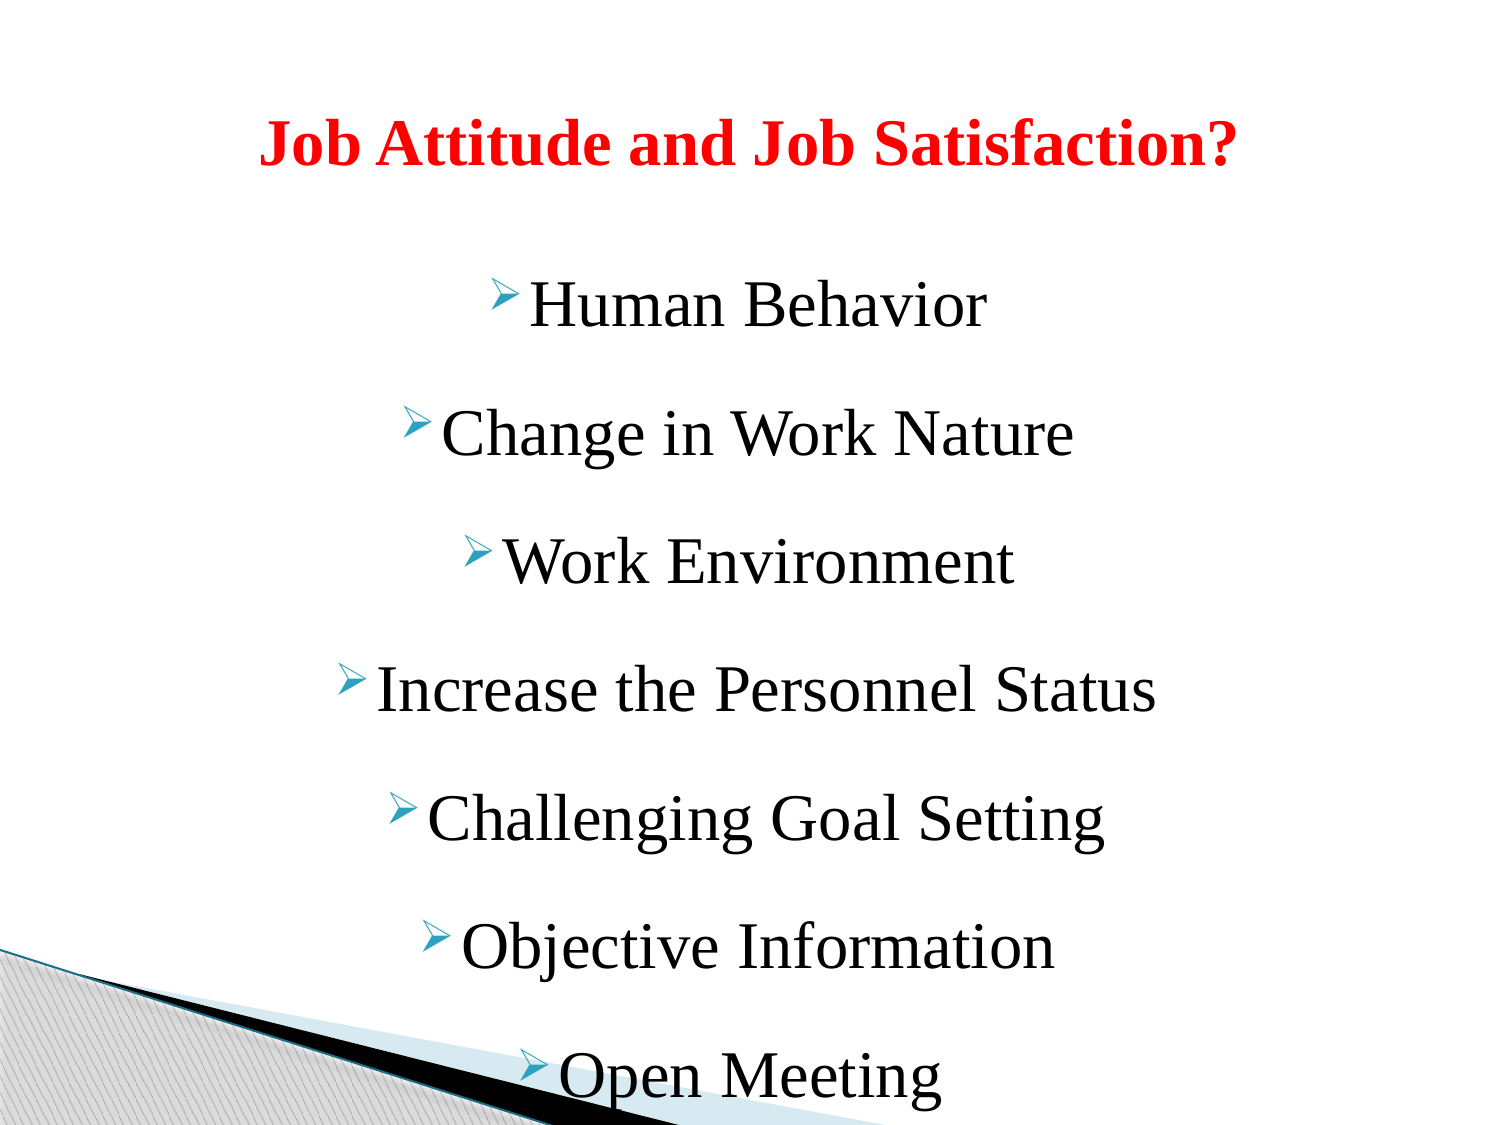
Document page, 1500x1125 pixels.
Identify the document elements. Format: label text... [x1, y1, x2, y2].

list Human Behavior Change in Work Nature Work Environment Increase the Personnel Status Challenging Goal Setting Objective Information Open Meeting [0, 212, 1475, 1125]
title Job Attitude and Job Satisfaction? [75, 45, 1425, 233]
